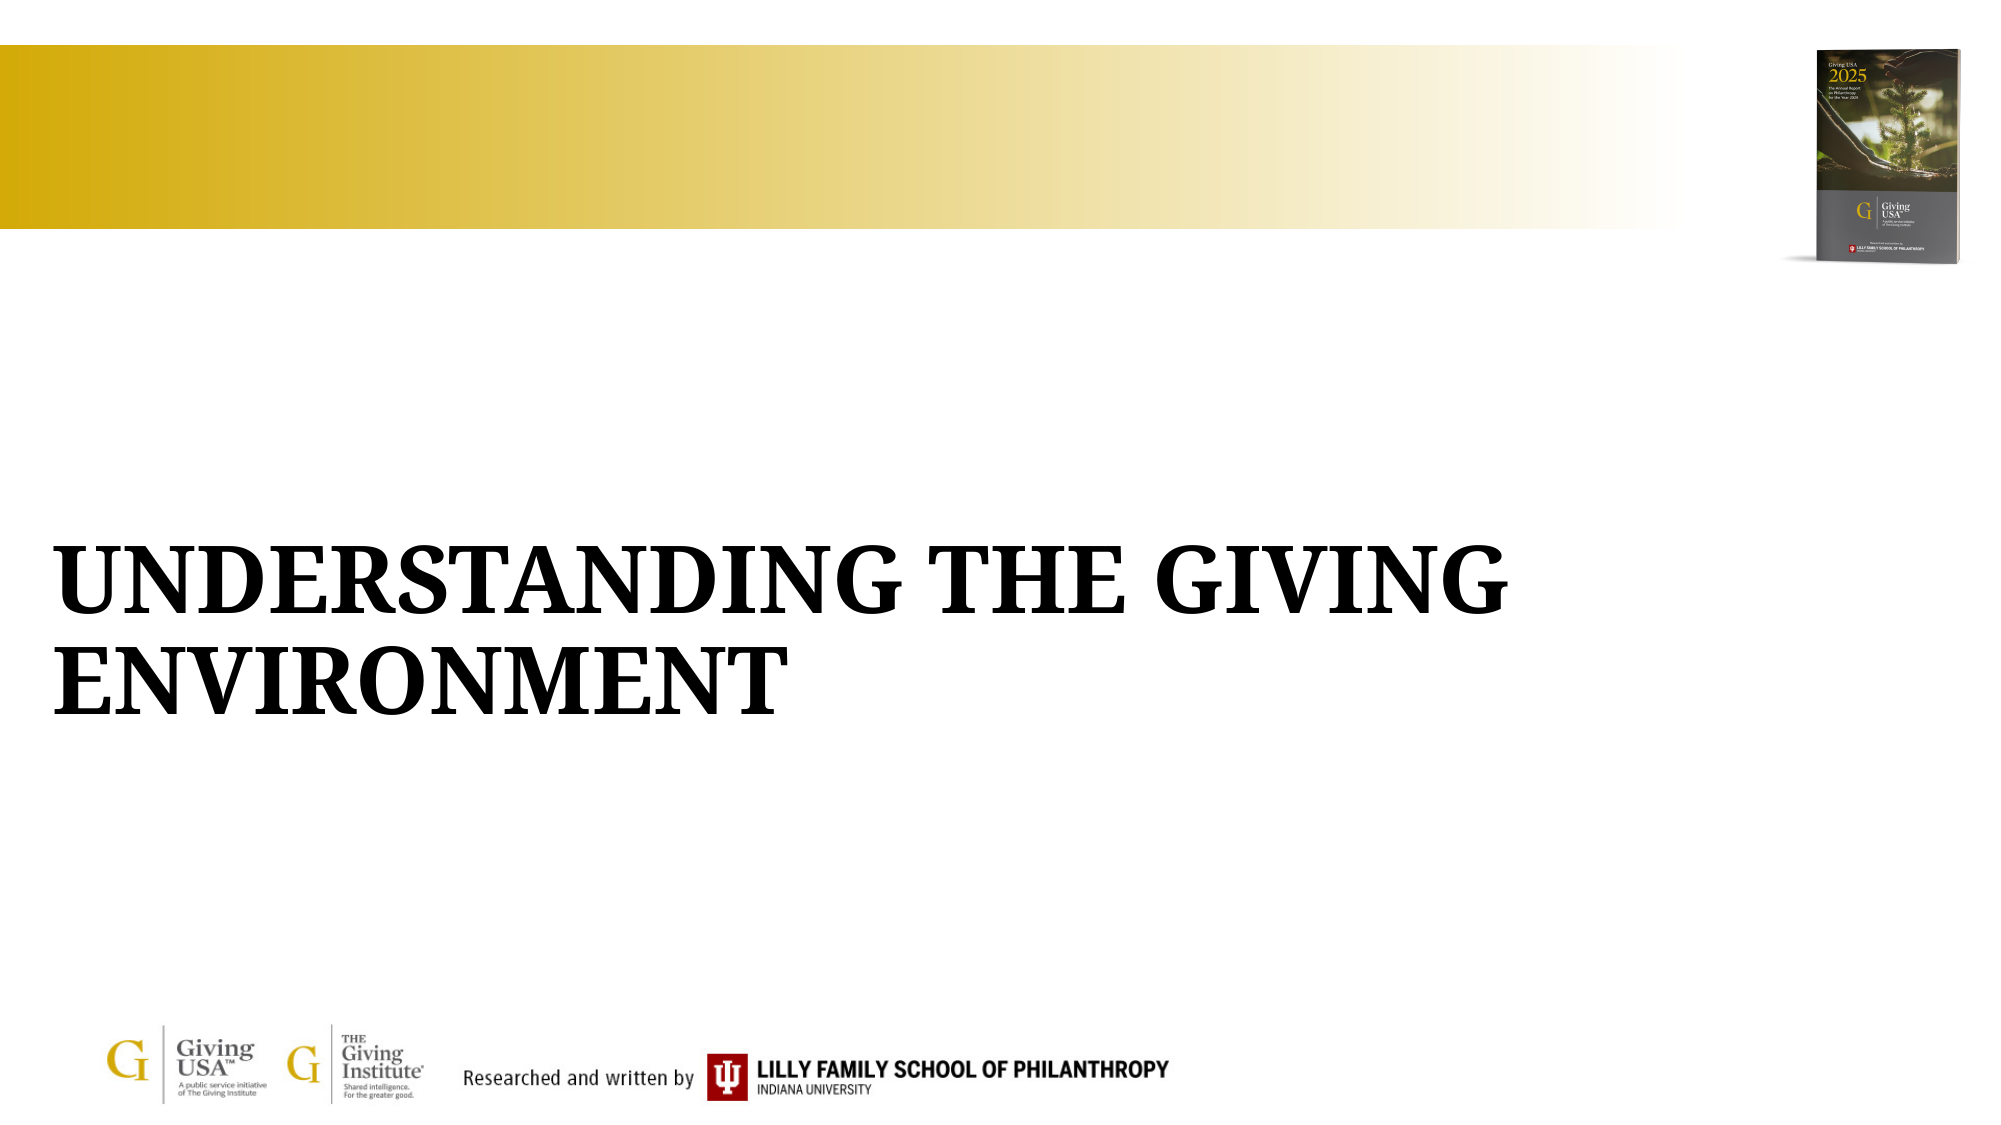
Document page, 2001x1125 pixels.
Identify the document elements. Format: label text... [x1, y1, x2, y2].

text_box UNDERSTANDING THE GIVING ENVIRONMENT [37, 399, 1763, 868]
picture [0, 1014, 2000, 1125]
picture [1731, 0, 2001, 307]
